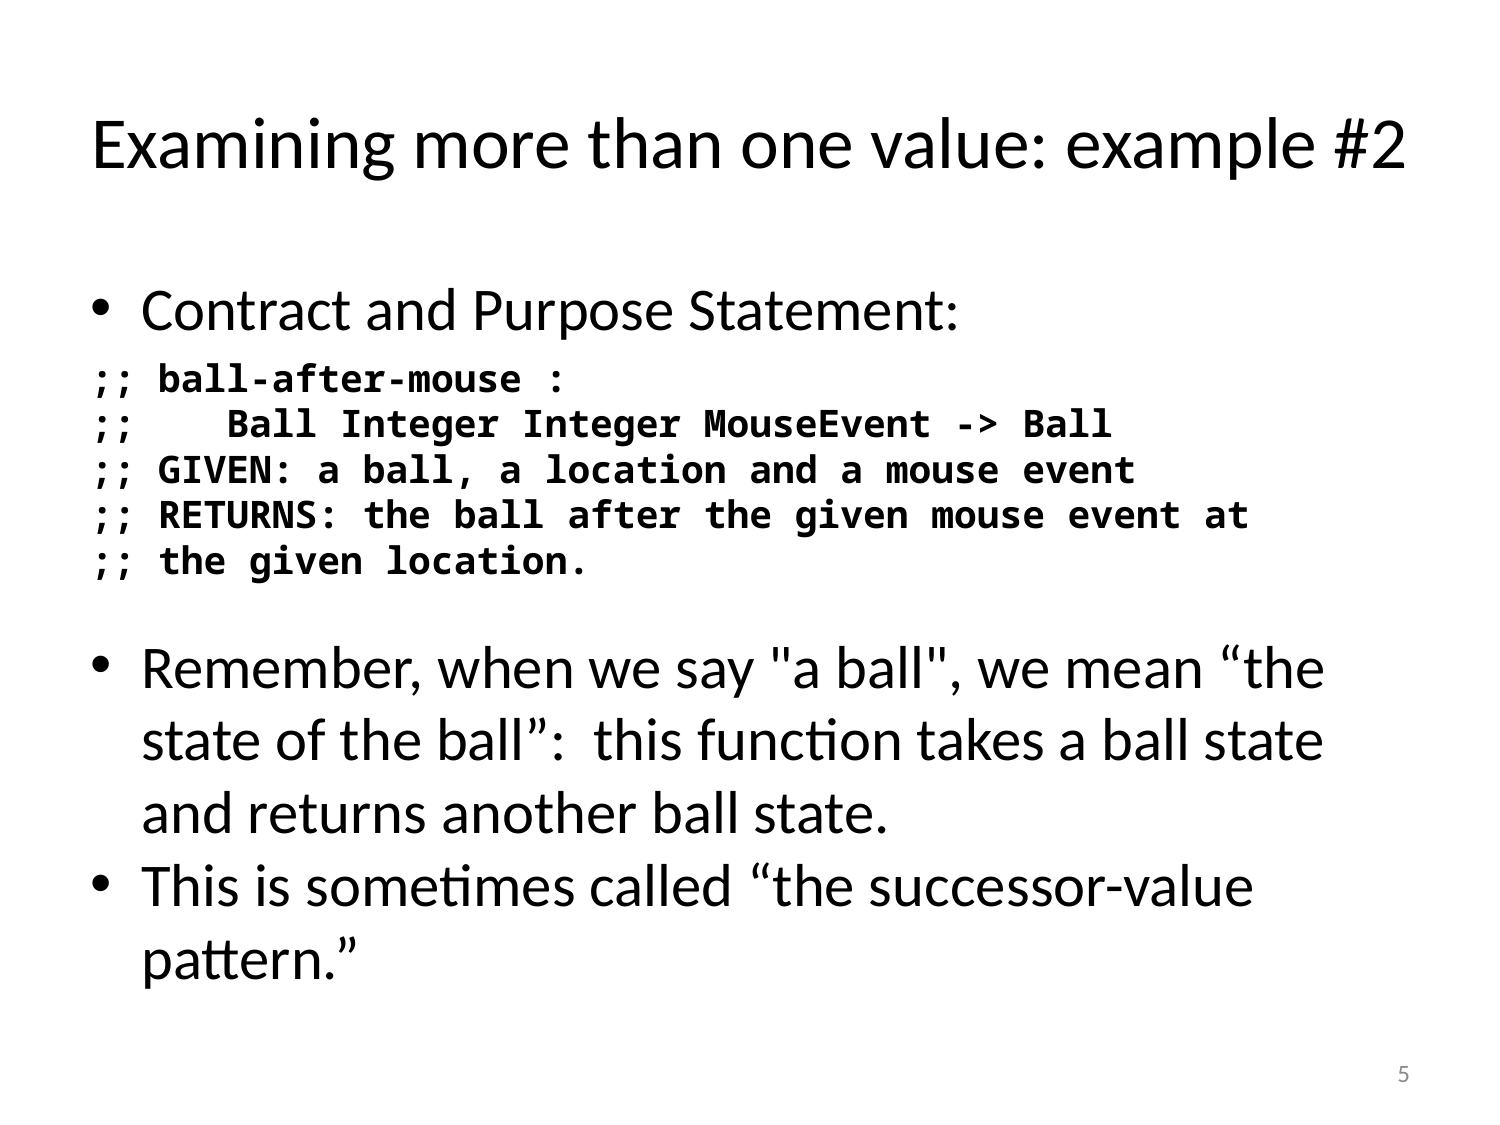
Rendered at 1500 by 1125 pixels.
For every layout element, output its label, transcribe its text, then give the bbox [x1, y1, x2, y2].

slide_number 5 [1074, 1042, 1425, 1103]
list Contract and Purpose Statement: ;; ball-after-mouse : ;; Ball Integer Integer MouseEvent -> Ball ;; GIVEN: a ball, a location and a mouse event ;; RETURNS: the ball after the given mouse event at ;; the given location. Remember, when we say "a ball", we mean “the state of the ball”: this function takes a ball state and returns another ball state. This is sometimes called “the successor-value pattern.” [75, 262, 1425, 1005]
title Examining more than one value: example #2 [75, 45, 1425, 233]
